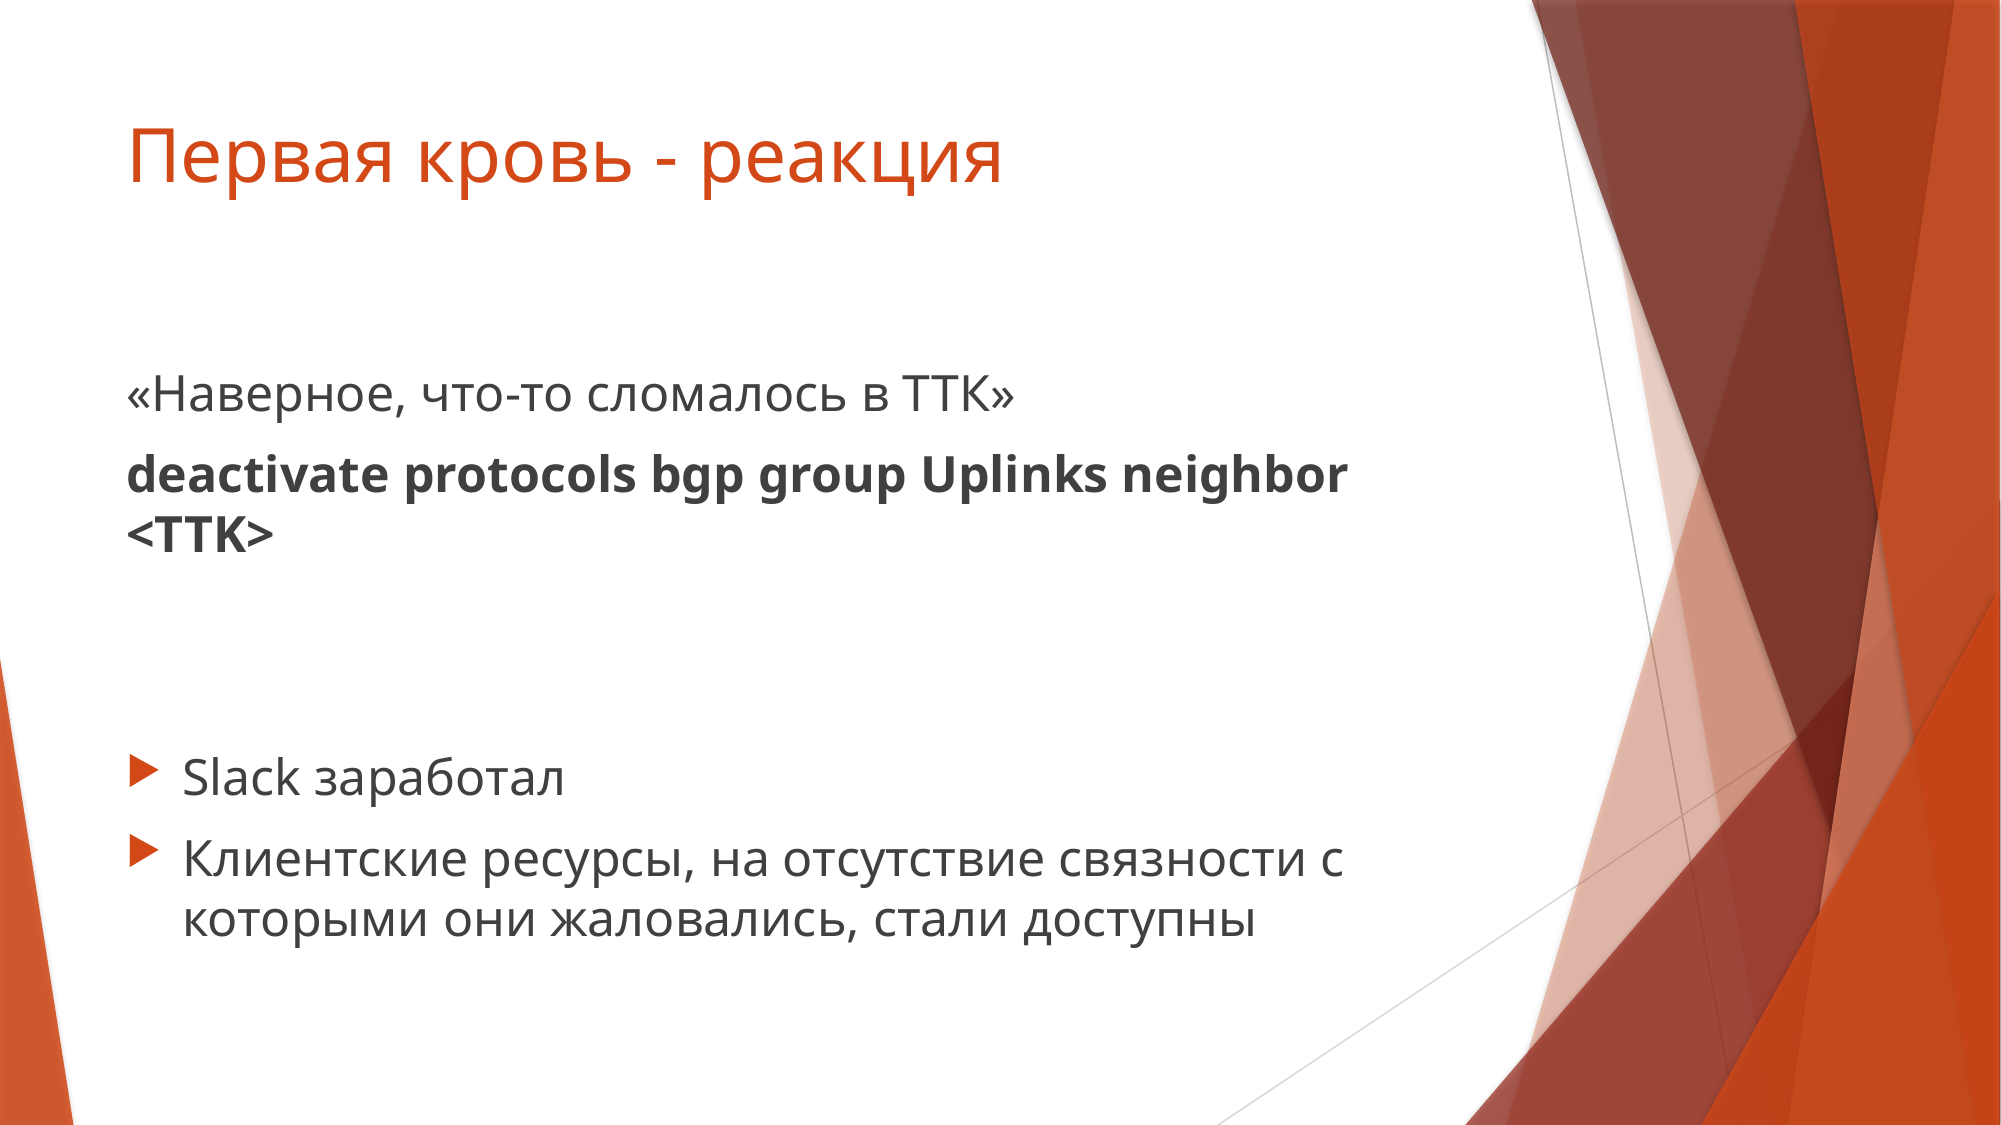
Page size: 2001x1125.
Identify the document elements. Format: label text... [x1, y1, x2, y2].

title Первая кровь - реакция [111, 99, 1522, 317]
list «Наверное, что-то сломалось в ТТК» deactivate protocols bgp group Uplinks neighbor <TTK> Slack заработал Клиентские ресурсы, на отсутствие связности с которыми они жаловались, стали доступны [111, 354, 1522, 992]
